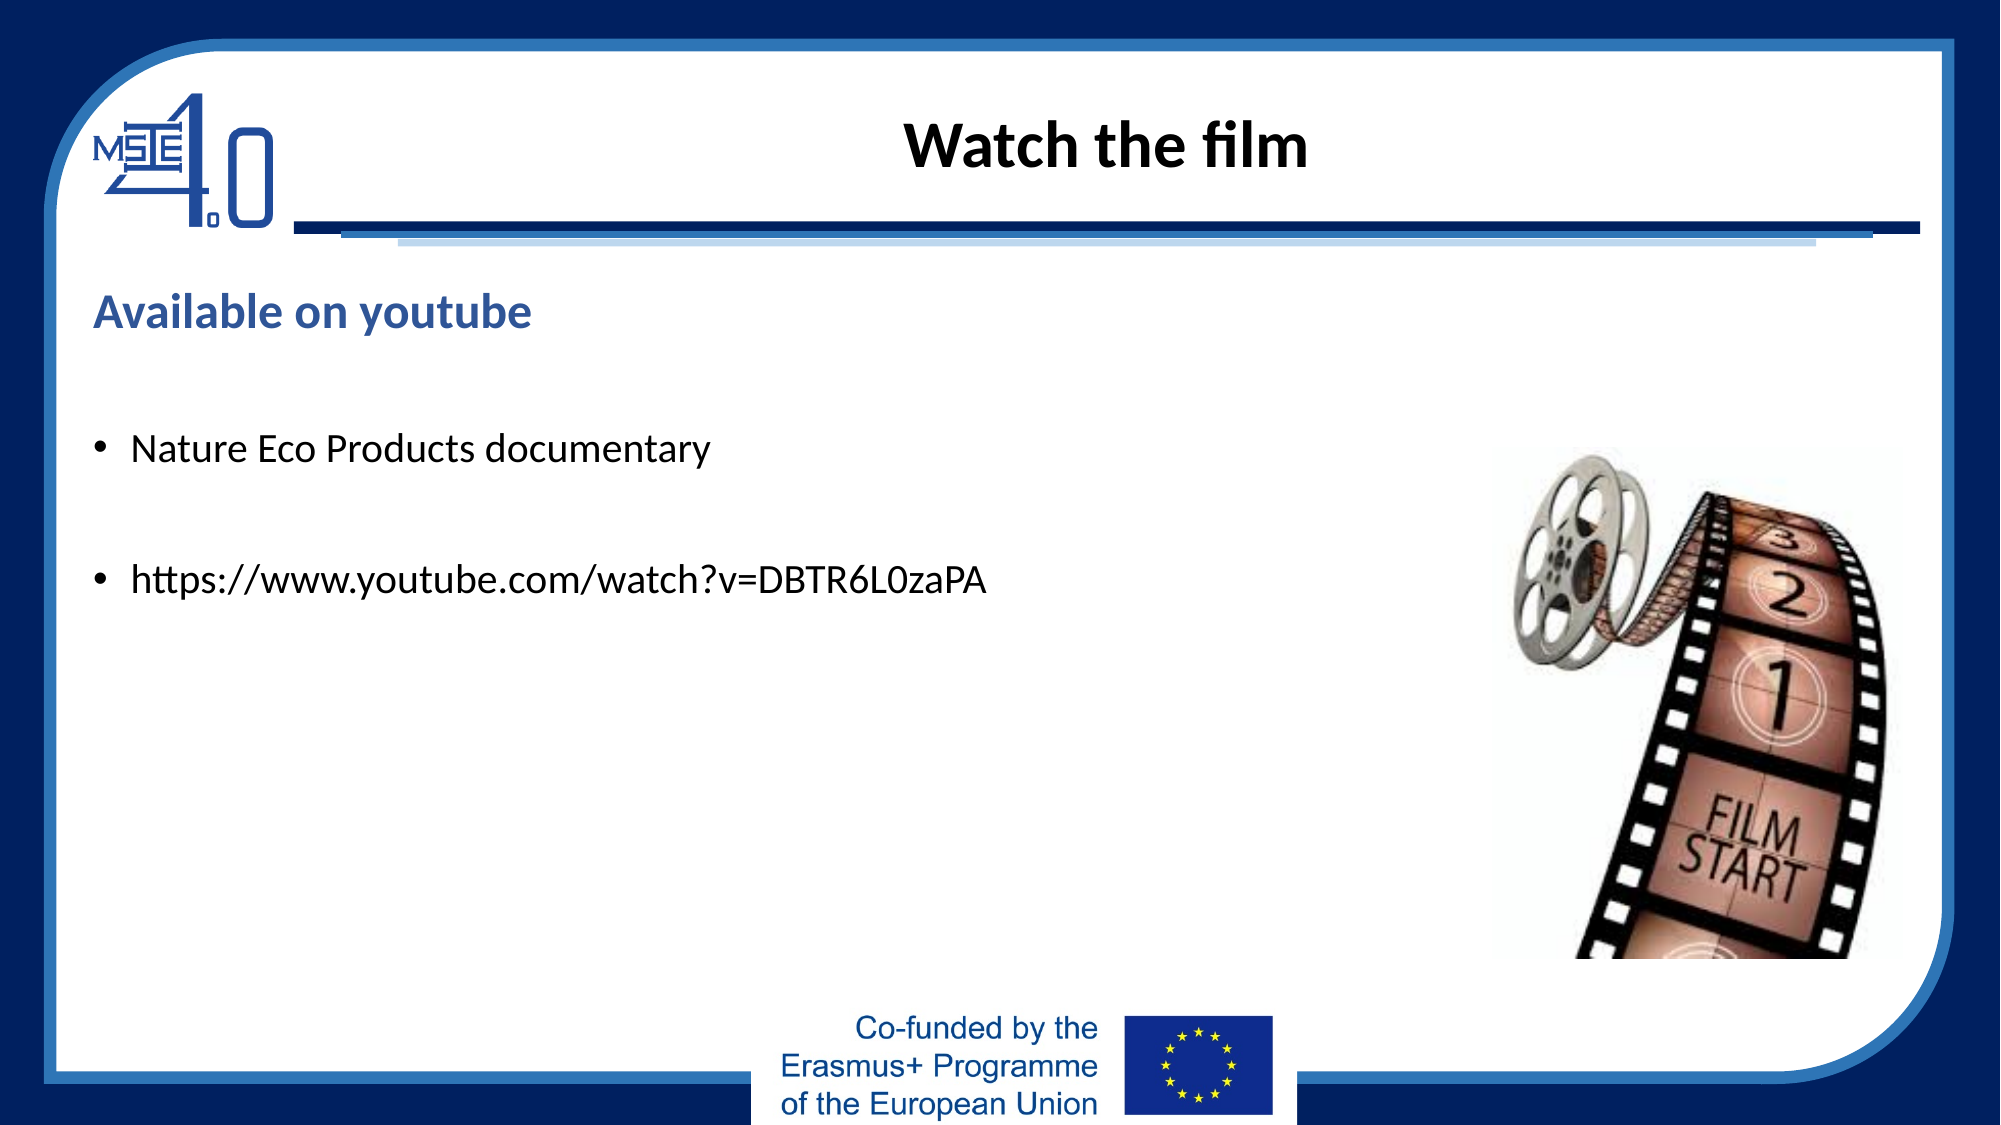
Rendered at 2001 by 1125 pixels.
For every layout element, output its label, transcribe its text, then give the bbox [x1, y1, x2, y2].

picture [751, 1003, 1298, 1125]
picture [1492, 447, 1903, 960]
title Watch the film [294, 73, 1921, 220]
list Available on youtube Nature Eco Products documentary https://www.youtube.com/watch?v=DBTR6L0zaPA [78, 277, 1921, 984]
